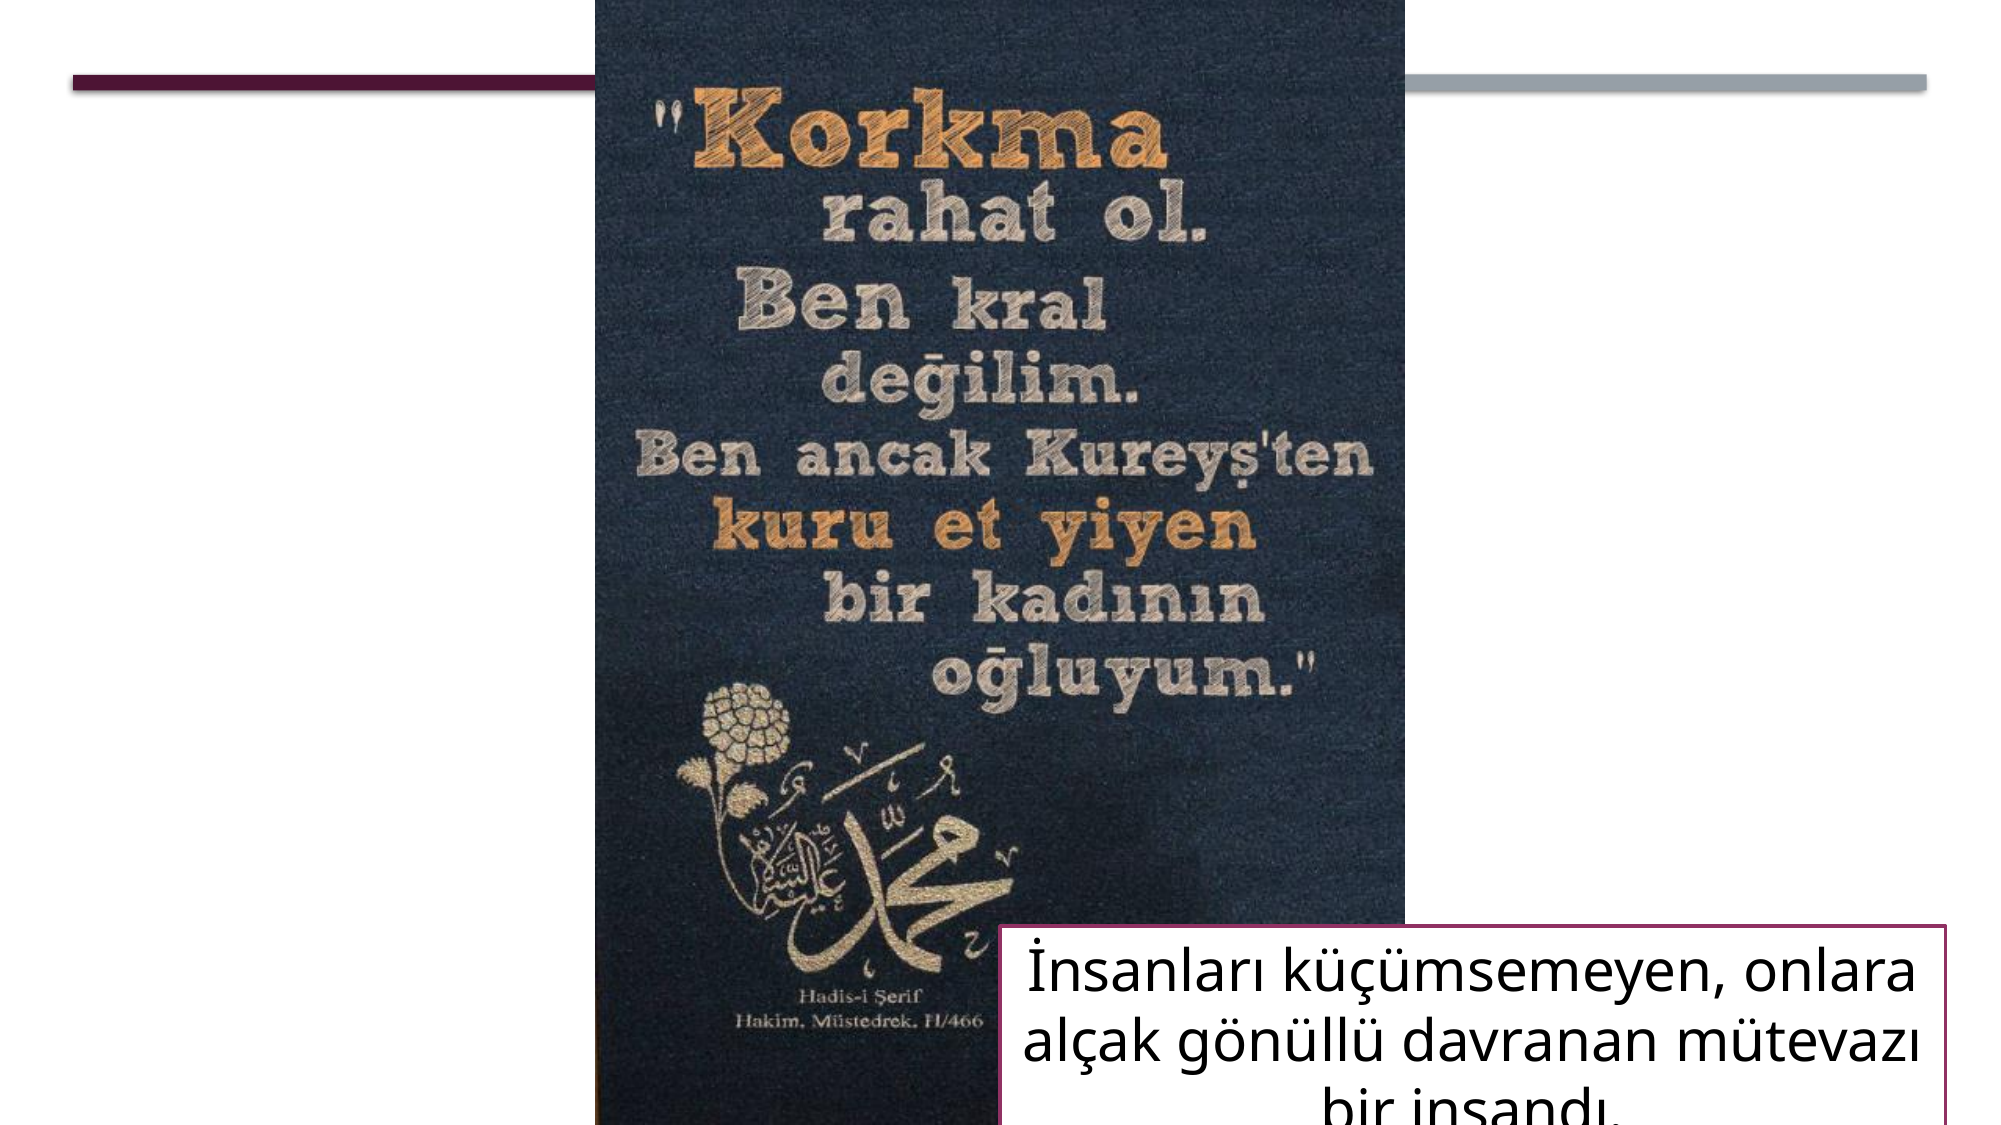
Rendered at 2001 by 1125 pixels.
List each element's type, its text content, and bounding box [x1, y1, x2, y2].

text_box İnsanları küçümsemeyen, onlara alçak gönüllü davranan mütevazı bir insandı. [1409, 924, 1947, 1125]
picture [594, 0, 1405, 1125]
